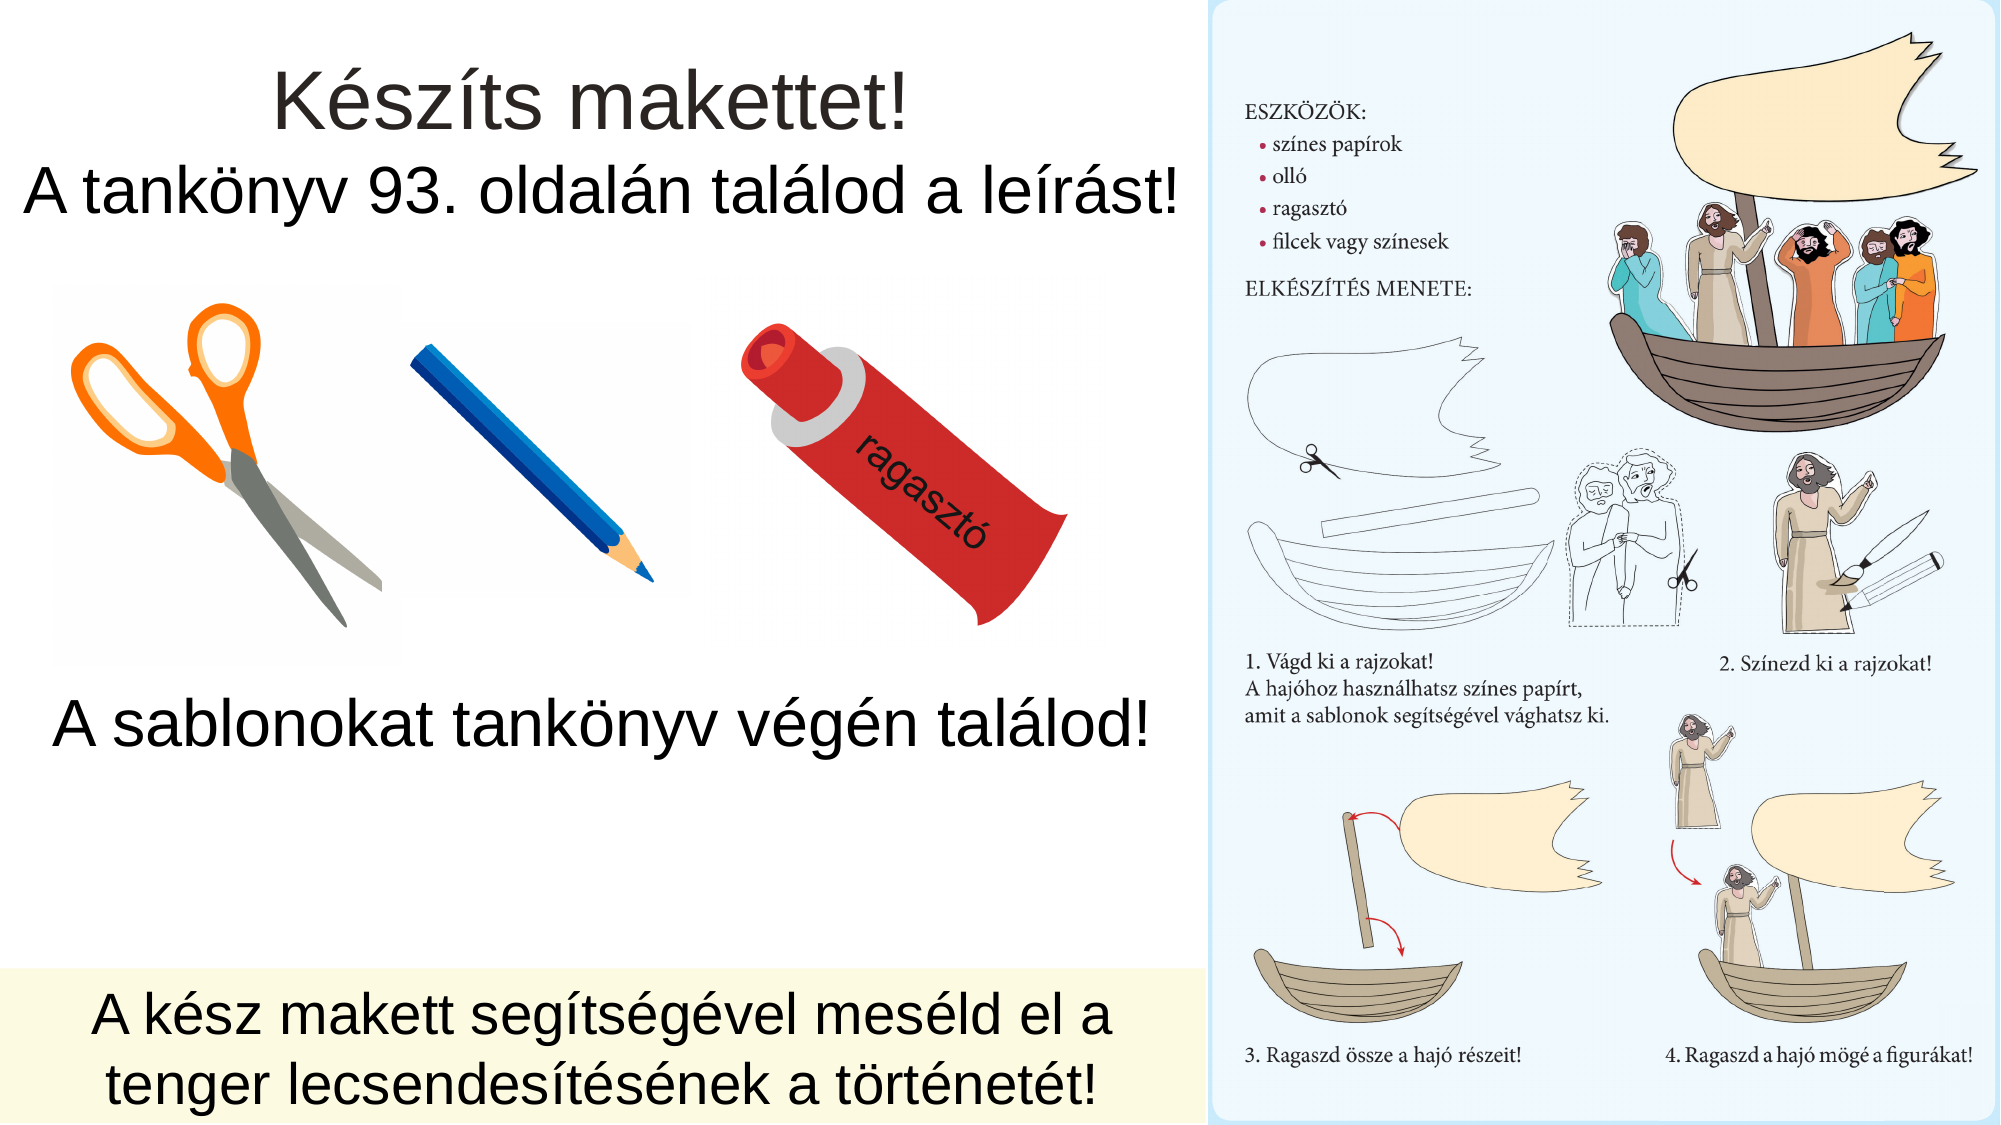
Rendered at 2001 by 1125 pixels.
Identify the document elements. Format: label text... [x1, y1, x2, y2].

text_box A sablonokat tankönyv végén találod! [0, 672, 1206, 767]
text_box A kész makett segítségével meséld el a tenger lecsendesítésének a történetét! [0, 968, 1206, 1124]
picture [52, 284, 691, 666]
text_box Készíts makettet! A tankönyv 93. oldalán találod a leírást! [0, 39, 1206, 234]
picture [698, 273, 1106, 647]
picture [1208, 0, 2000, 1125]
